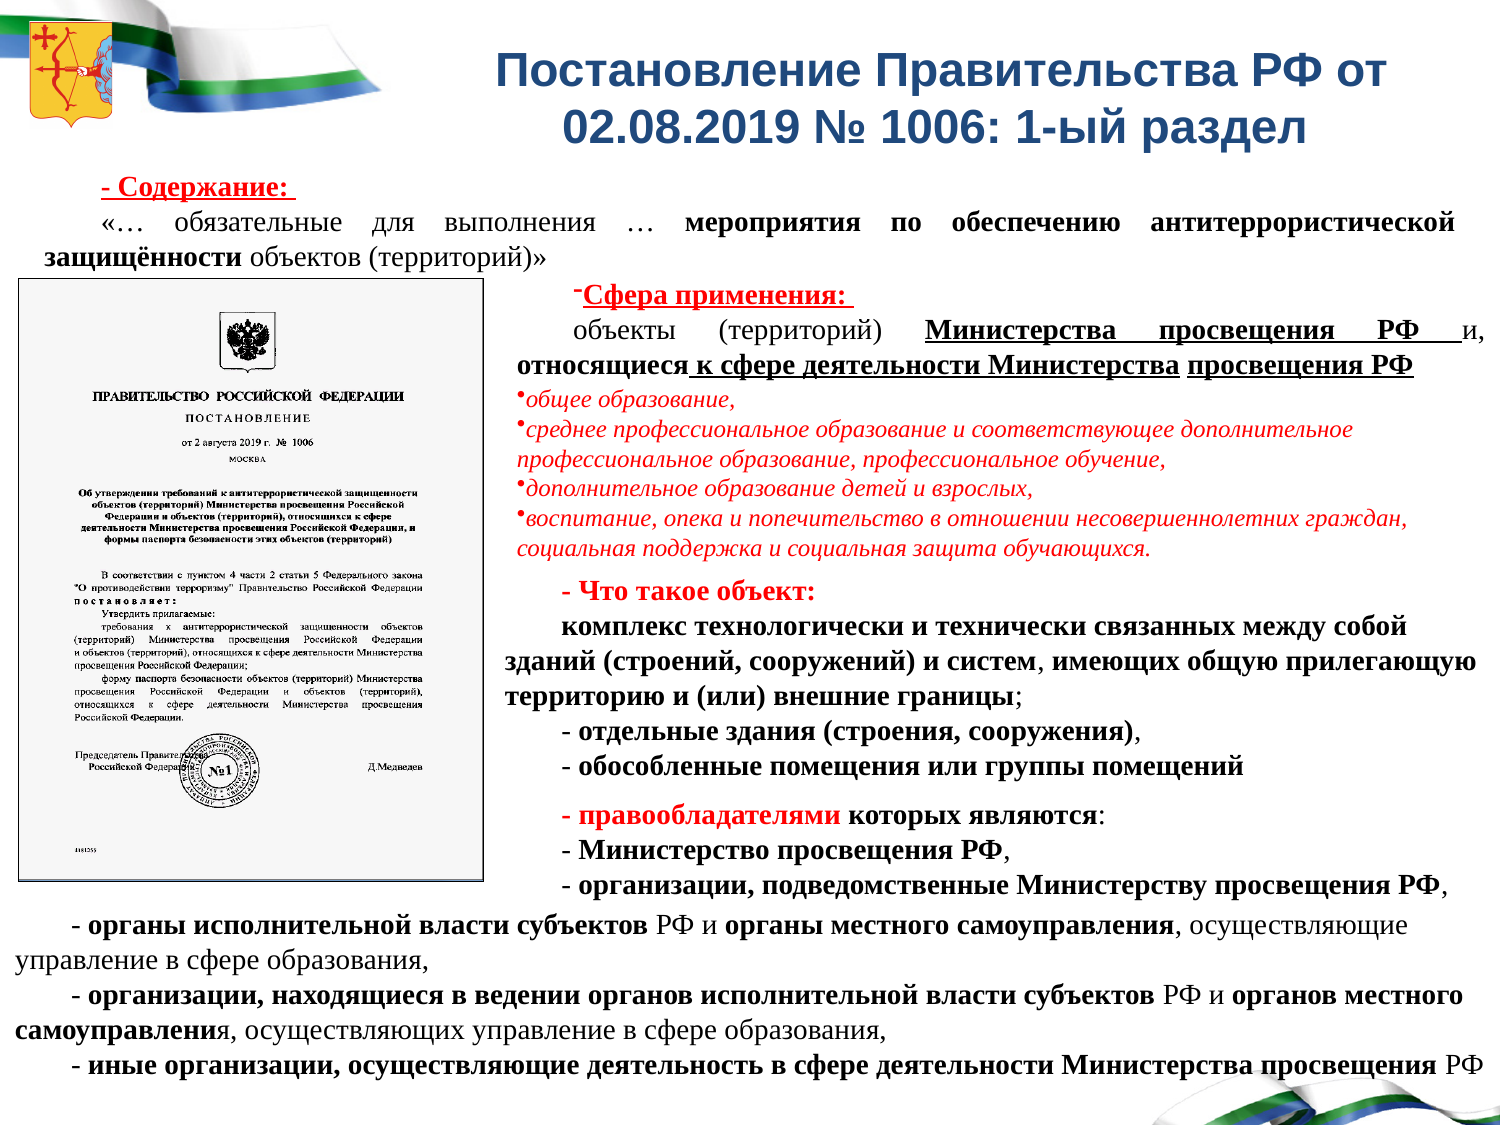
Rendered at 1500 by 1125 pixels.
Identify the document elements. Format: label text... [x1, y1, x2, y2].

picture [17, 278, 484, 882]
picture [0, 0, 391, 129]
picture [1151, 1088, 1500, 1125]
text_box общее образование, среднее профессиональное образование и соответствующее дополнительное профессиональное образование, профессиональное обучение, дополнительное образование детей и взрослых, воспитание, опека и попечительство в отношении несовершеннолетних граждан, социальная поддержка и социальная защита обучающихся. [501, 374, 1447, 570]
text_box - органы исполнительной власти субъектов РФ и органы местного самоуправления, осуществляющие управление в сфере образования, - организации, находящиеся в ведении органов исполнительной власти субъектов РФ и органов местного самоуправления, осуществляющих управление в сфере образования, - иные организации, осуществляющие деятельность в сфере деятельности Министерства просвещения РФ [0, 897, 1500, 1088]
text_box - Что такое объект: комплекс технологически и технически связанных между собой зданий (строений, сооружений) и систем, имеющих общую прилегающую территорию и (или) внешние границы; - отдельные здания (строения, сооружения), - обособленные помещения или группы помещений [490, 563, 1500, 787]
text_box - правообладателями которых являются: - Министерство просвещения РФ, - организации, подведомственные Министерству просвещения РФ, [490, 787, 1500, 897]
text_box Сфера применения: объекты (территорий) Министерства просвещения РФ и, относящиеся к сфере деятельности Министерства просвещения РФ [501, 267, 1500, 388]
title Постановление Правительства РФ от 02.08.2019 № 1006: 1-ый раздел [383, 30, 1500, 161]
text_box - Содержание: «… обязательные для выполнения … мероприятия по обеспечению антитеррористической защищённости объектов (территорий)» [29, 159, 1471, 280]
